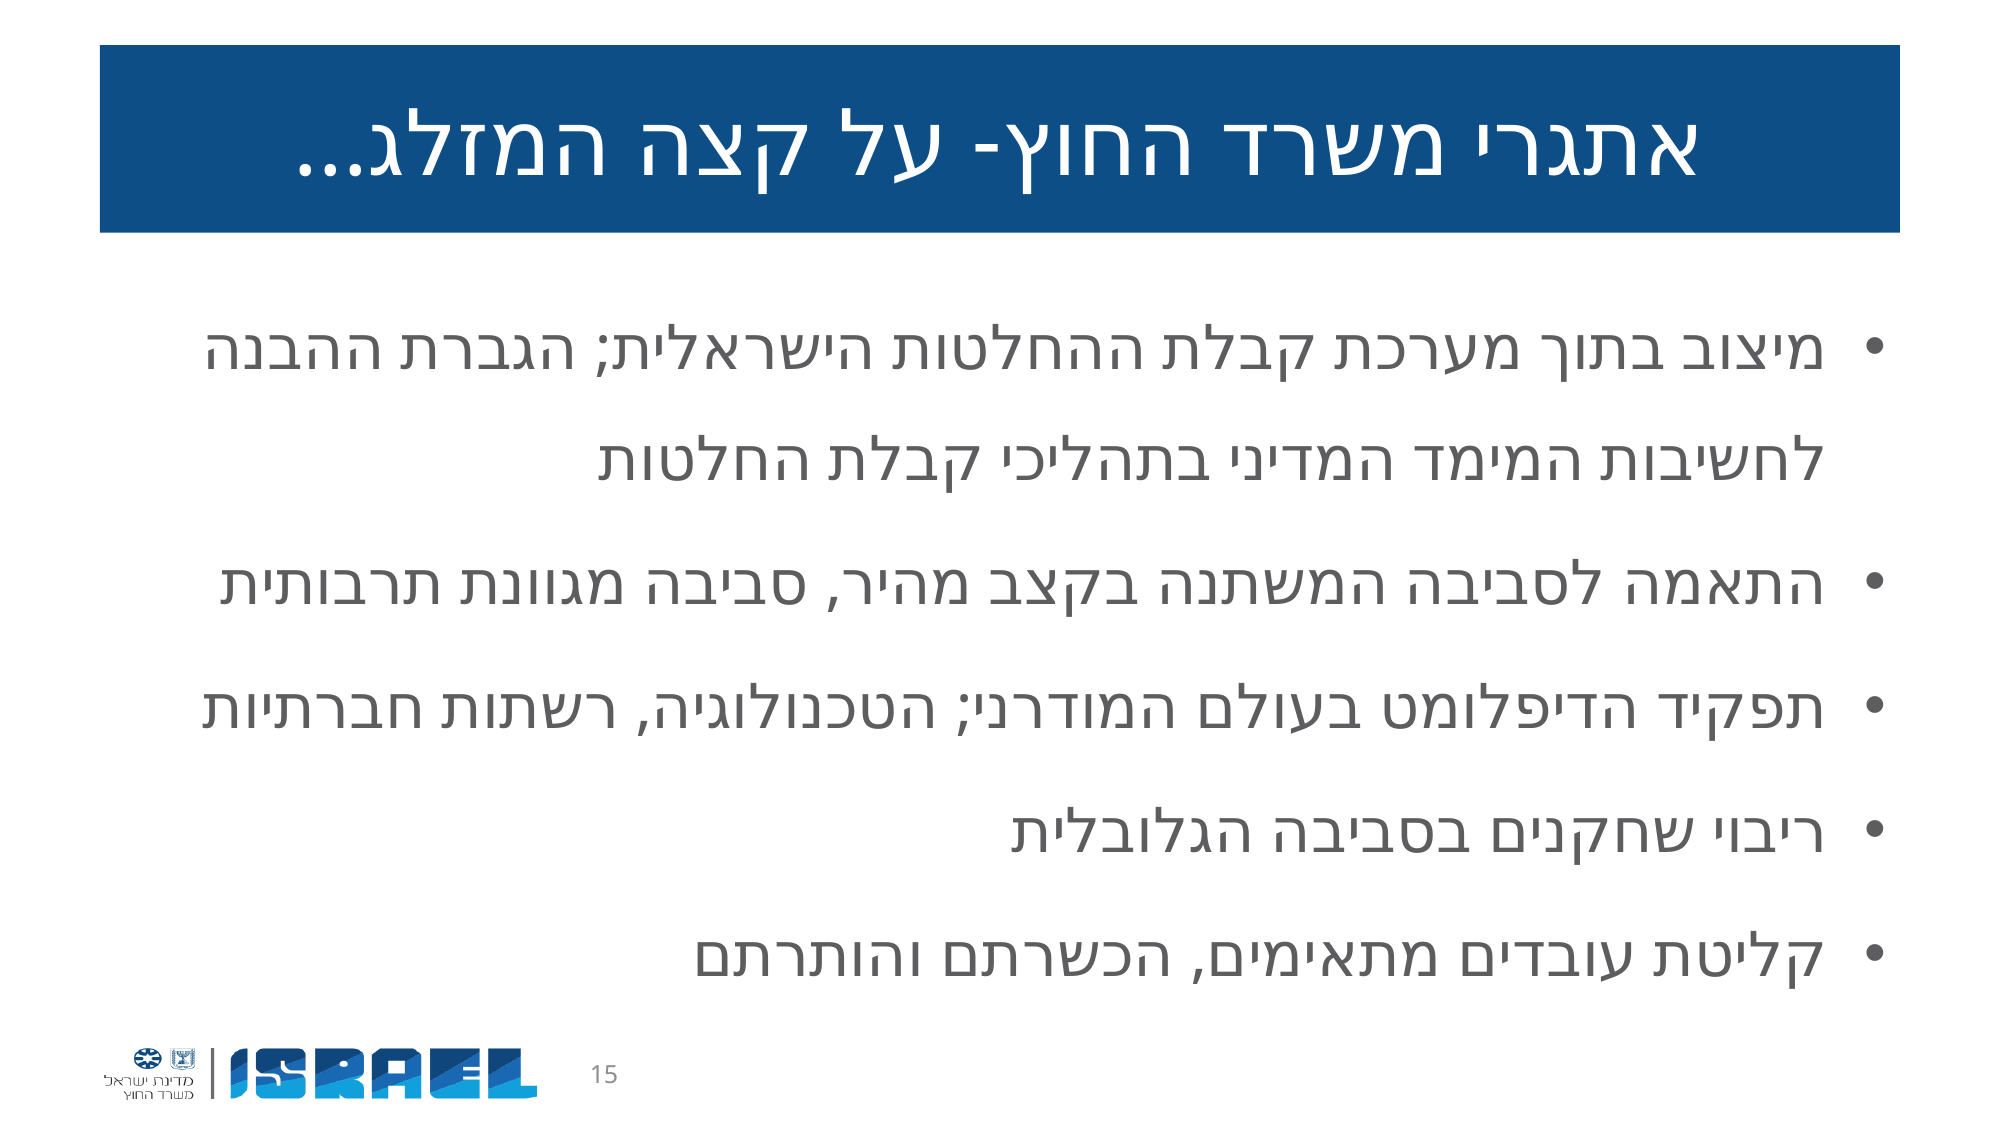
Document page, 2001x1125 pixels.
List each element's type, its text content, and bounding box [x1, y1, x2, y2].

title אתגרי משרד החוץ- על קצה המזלג... [99, 45, 1900, 233]
slide_number 15 [574, 1045, 1042, 1106]
list מיצוב בתוך מערכת קבלת ההחלטות הישראלית; הגברת ההבנה לחשיבות המימד המדיני בתהליכי קבלת החלטות התאמה לסביבה המשתנה בקצב מהיר, סביבה מגוונת תרבותית תפקיד הדיפלומט בעולם המודרני; הטכנולוגיה, רשתות חברתיות ריבוי שחקנים בסביבה הגלובלית קליטת עובדים מתאימים, הכשרתם והותרתם [99, 262, 1900, 1005]
picture [98, 1045, 537, 1106]
